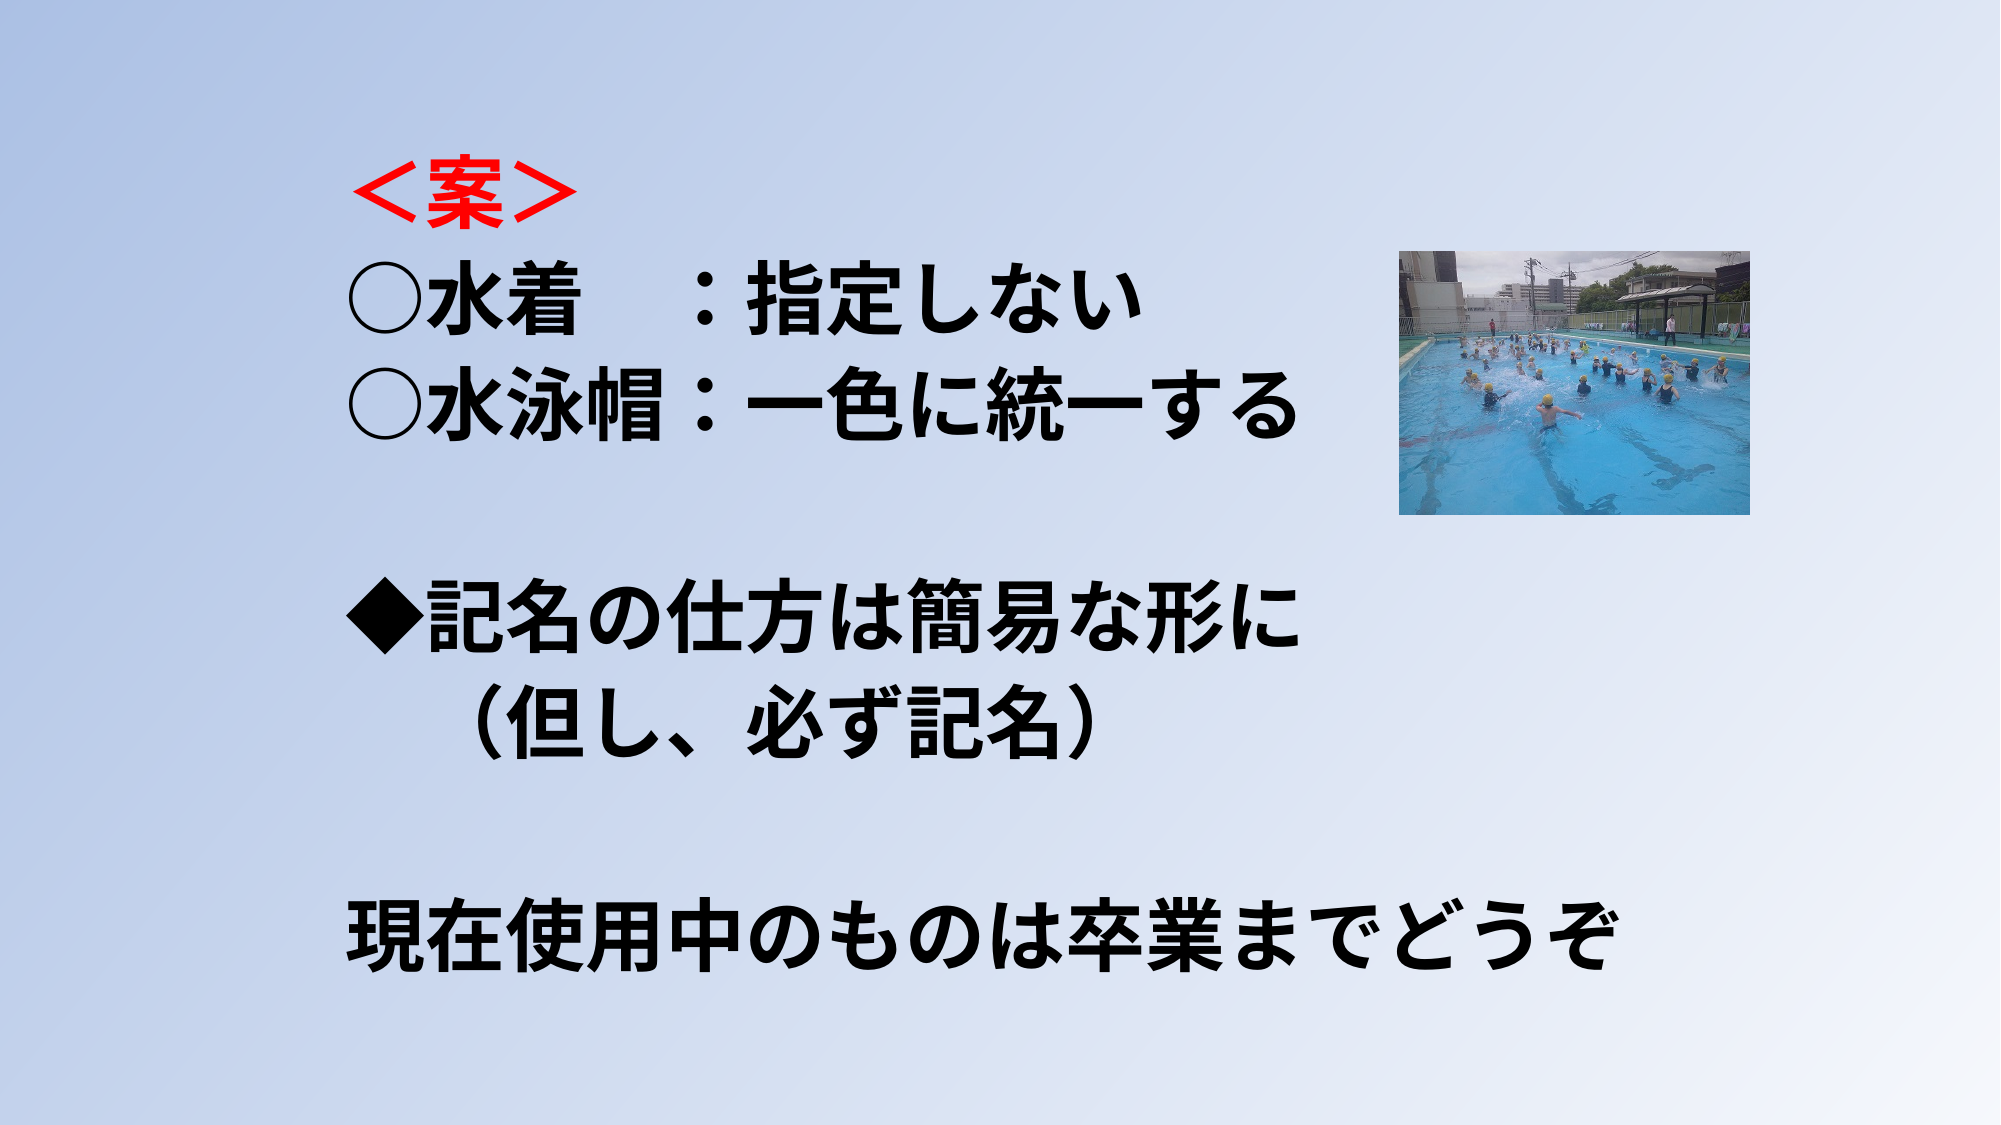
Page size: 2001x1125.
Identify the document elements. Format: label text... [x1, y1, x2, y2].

picture [1399, 251, 1750, 515]
subtitle ＜案＞ ○水着 ：指定しない ○水泳帽：一色に統一する ◆記名の仕方は簡易な形に （但し、必ず記名） 現在使用中のものは卒業までどうぞ [249, 145, 1750, 997]
